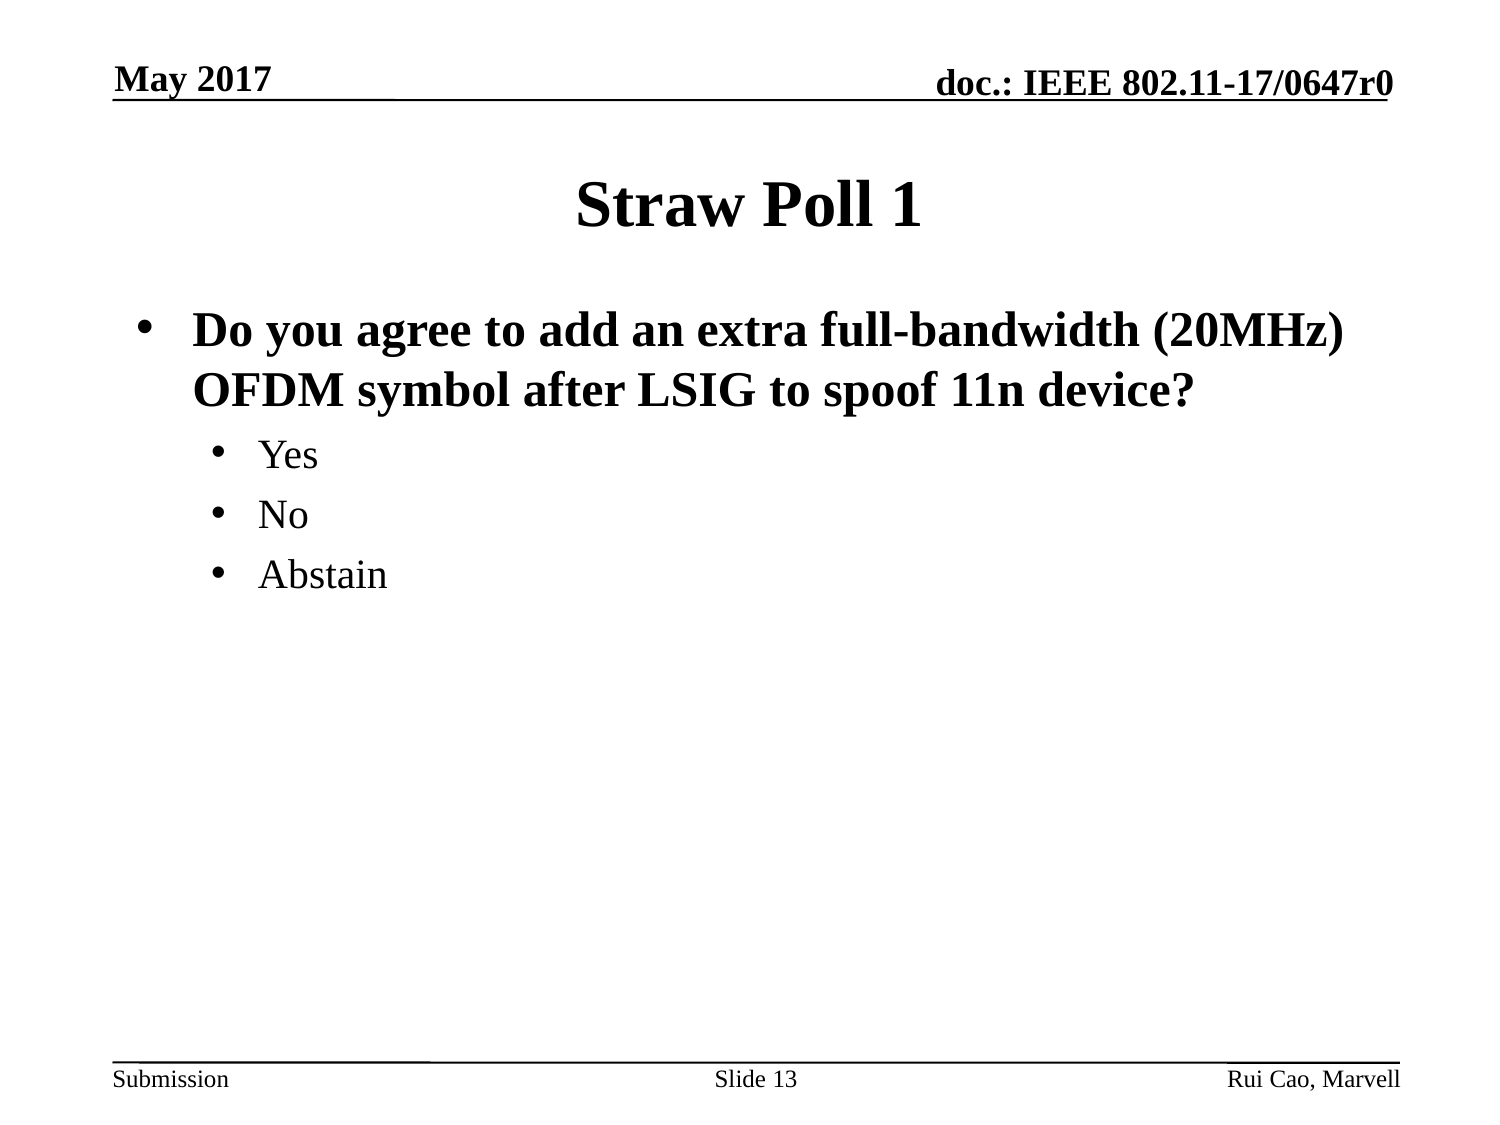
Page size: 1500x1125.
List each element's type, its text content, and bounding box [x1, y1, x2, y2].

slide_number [114, 54, 423, 100]
title Straw Poll 1 [112, 112, 1388, 288]
slide_number Slide 13 [712, 1061, 800, 1123]
list Do you agree to add an extra full-bandwidth (20MHz) OFDM symbol after LSIG to spoof 11n device? Yes No Abstain [120, 288, 1396, 964]
footer Rui Cao, Marvell [878, 1061, 1402, 1093]
